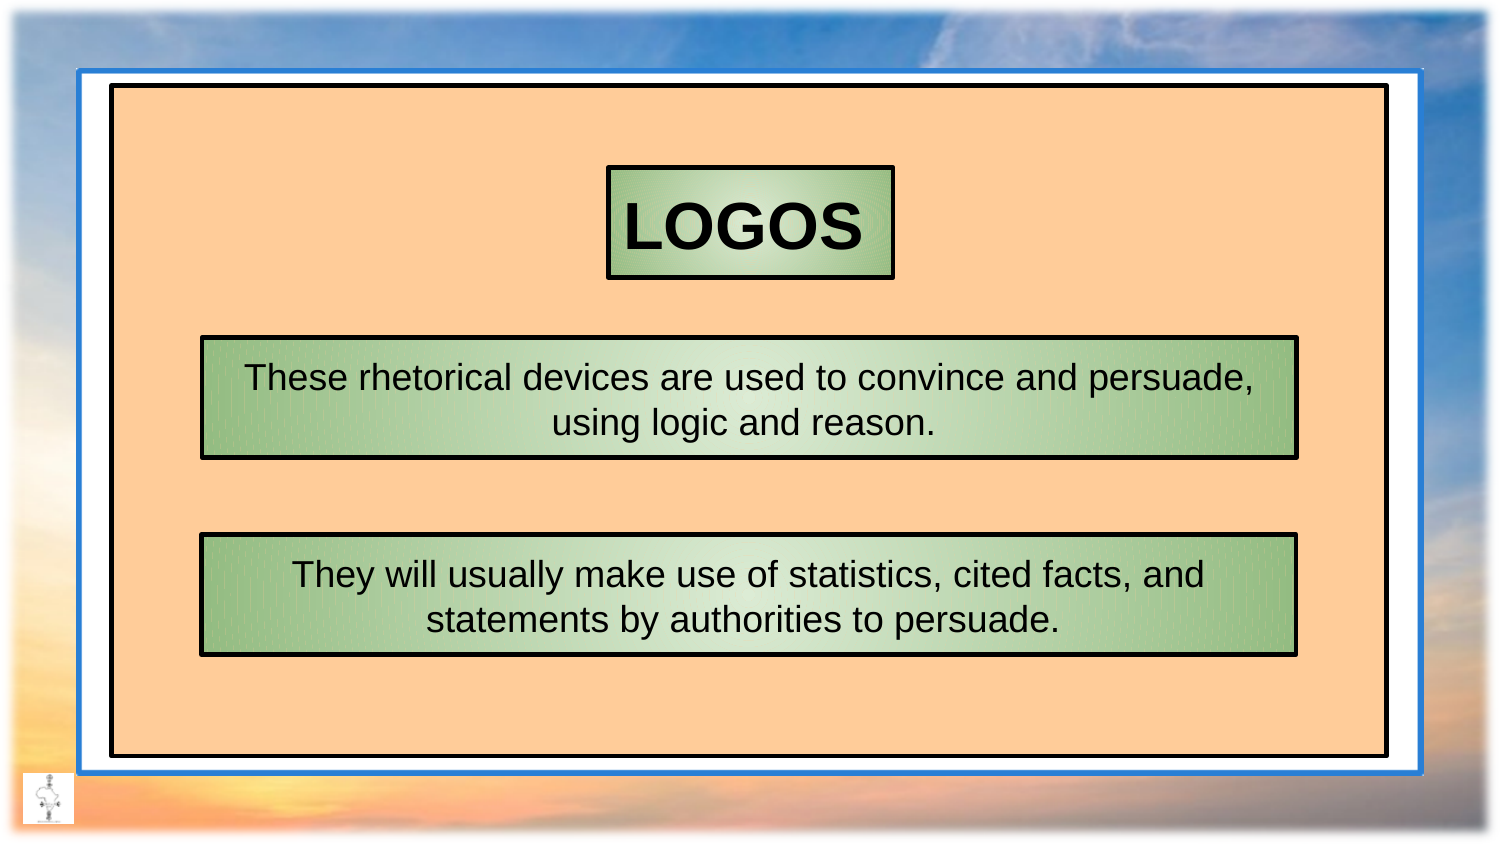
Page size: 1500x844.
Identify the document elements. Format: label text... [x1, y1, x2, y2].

text_box [111, 85, 1387, 757]
text_box They will usually make use of statistics, cited facts, and statements by authorities to persuade. [201, 534, 1296, 655]
text_box These rhetorical devices are used to convince and persuade, using logic and reason. [201, 337, 1297, 458]
picture [0, 0, 1500, 844]
text_box LOGOS [608, 167, 894, 278]
